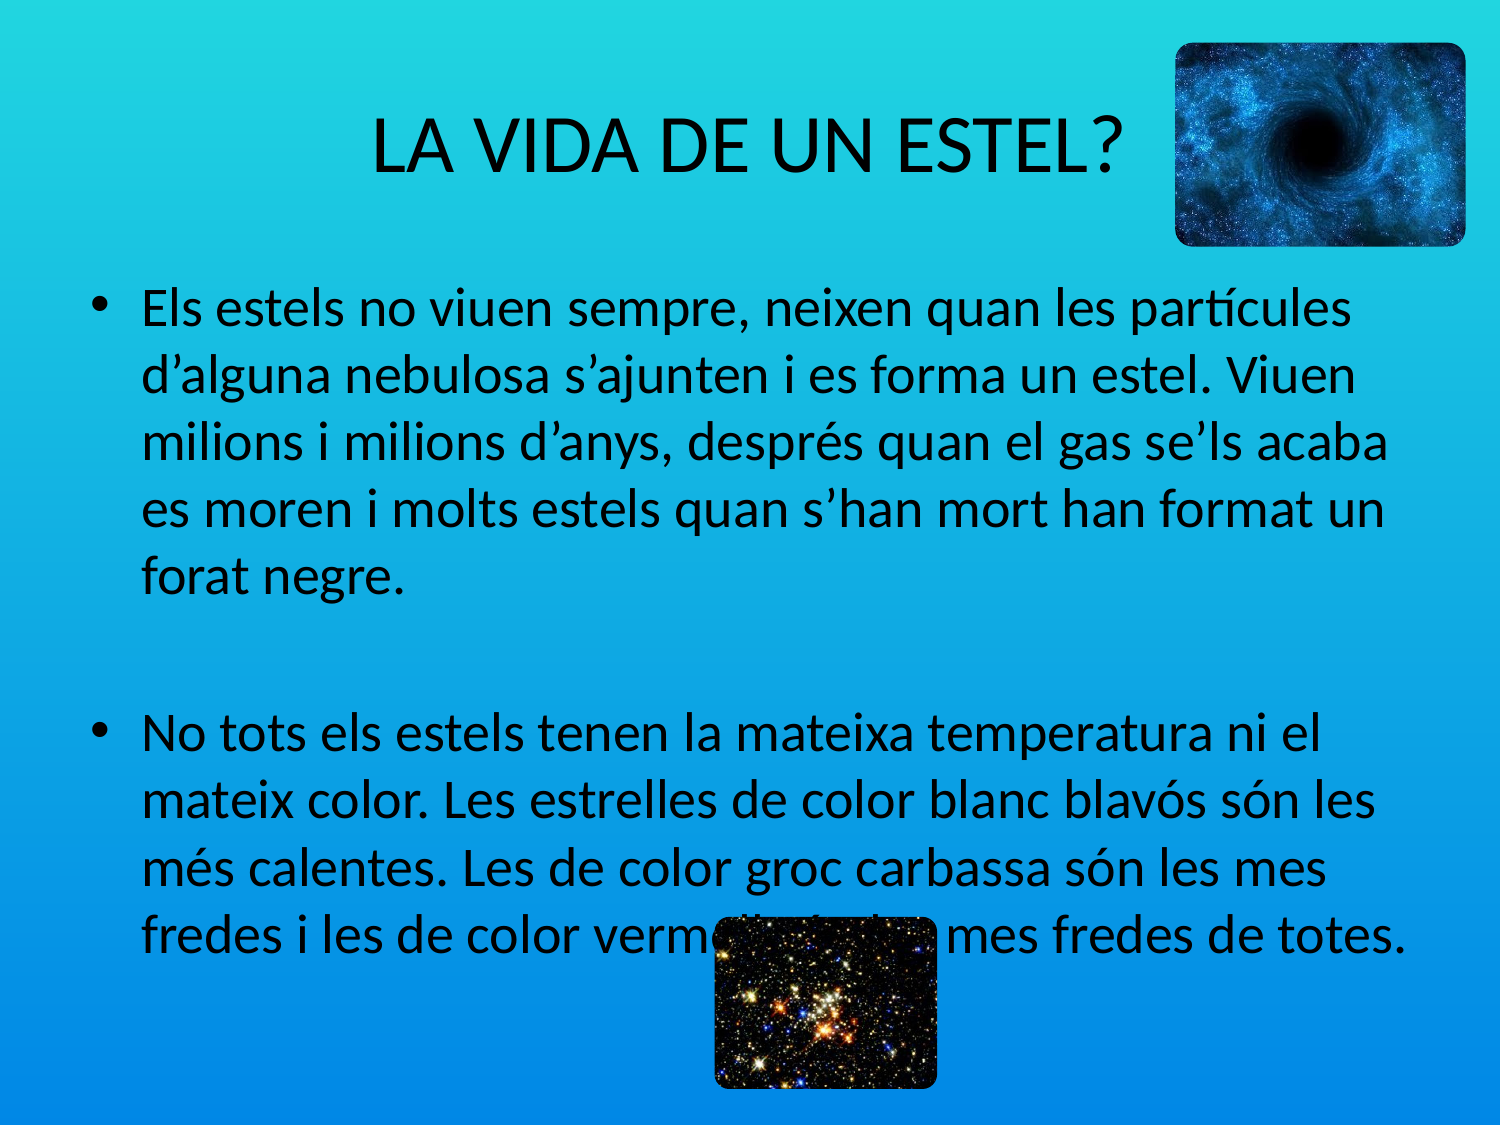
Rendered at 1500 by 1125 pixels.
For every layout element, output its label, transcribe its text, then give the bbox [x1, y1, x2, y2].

list Els estels no viuen sempre, neixen quan les partícules d’alguna nebulosa s’ajunten i es forma un estel. Viuen milions i milions d’anys, després quan el gas se’ls acaba es moren i molts estels quan s’han mort han format un forat negre. No tots els estels tenen la mateixa temperatura ni el mateix color. Les estrelles de color blanc blavós són les més calentes. Les de color groc carbassa són les mes fredes i les de color vermell són les mes fredes de totes. [75, 262, 1425, 1005]
picture [714, 916, 938, 1090]
title LA VIDA DE UN ESTEL? [75, 45, 1170, 233]
picture [1174, 42, 1466, 247]
